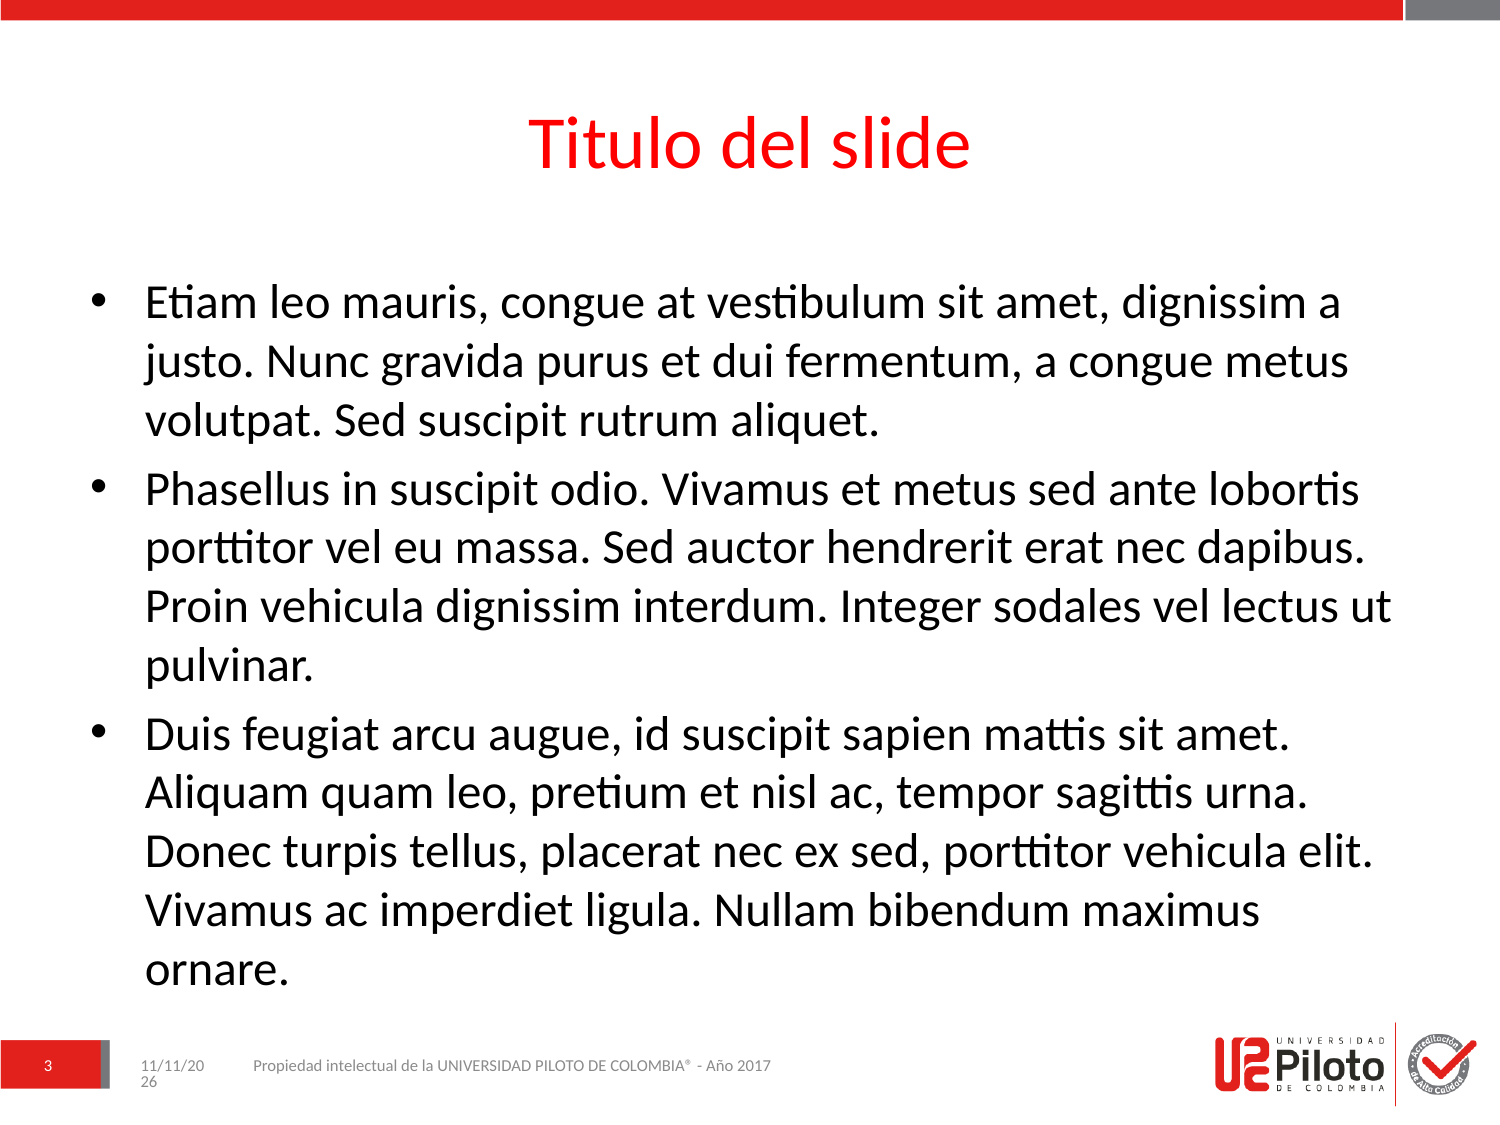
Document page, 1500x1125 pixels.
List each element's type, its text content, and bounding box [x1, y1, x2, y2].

slide_number 3 [3, 1034, 94, 1095]
footer Propiedad intelectual de la UNIVERSIDAD PILOTO DE COLOMBIA® - Año 2017 [238, 1034, 1157, 1095]
list Etiam leo mauris, congue at vestibulum sit amet, dignissim a justo. Nunc gravida purus et dui fermentum, a congue metus volutpat. Sed suscipit rutrum aliquet. Phasellus in suscipit odio. Vivamus et metus sed ante lobortis porttitor vel eu massa. Sed auctor hendrerit erat nec dapibus. Proin vehicula dignissim interdum. Integer sodales vel lectus ut pulvinar. Duis feugiat arcu augue, id suscipit sapien mattis sit amet. Aliquam quam leo, pretium et nisl ac, tempor sagittis urna. Donec turpis tellus, placerat nec ex sed, porttitor vehicula elit. Vivamus ac imperdiet ligula. Nullam bibendum maximus ornare. [75, 262, 1425, 1005]
title Titulo del slide [75, 45, 1425, 233]
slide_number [125, 1034, 224, 1095]
picture [0, 0, 1500, 1125]
